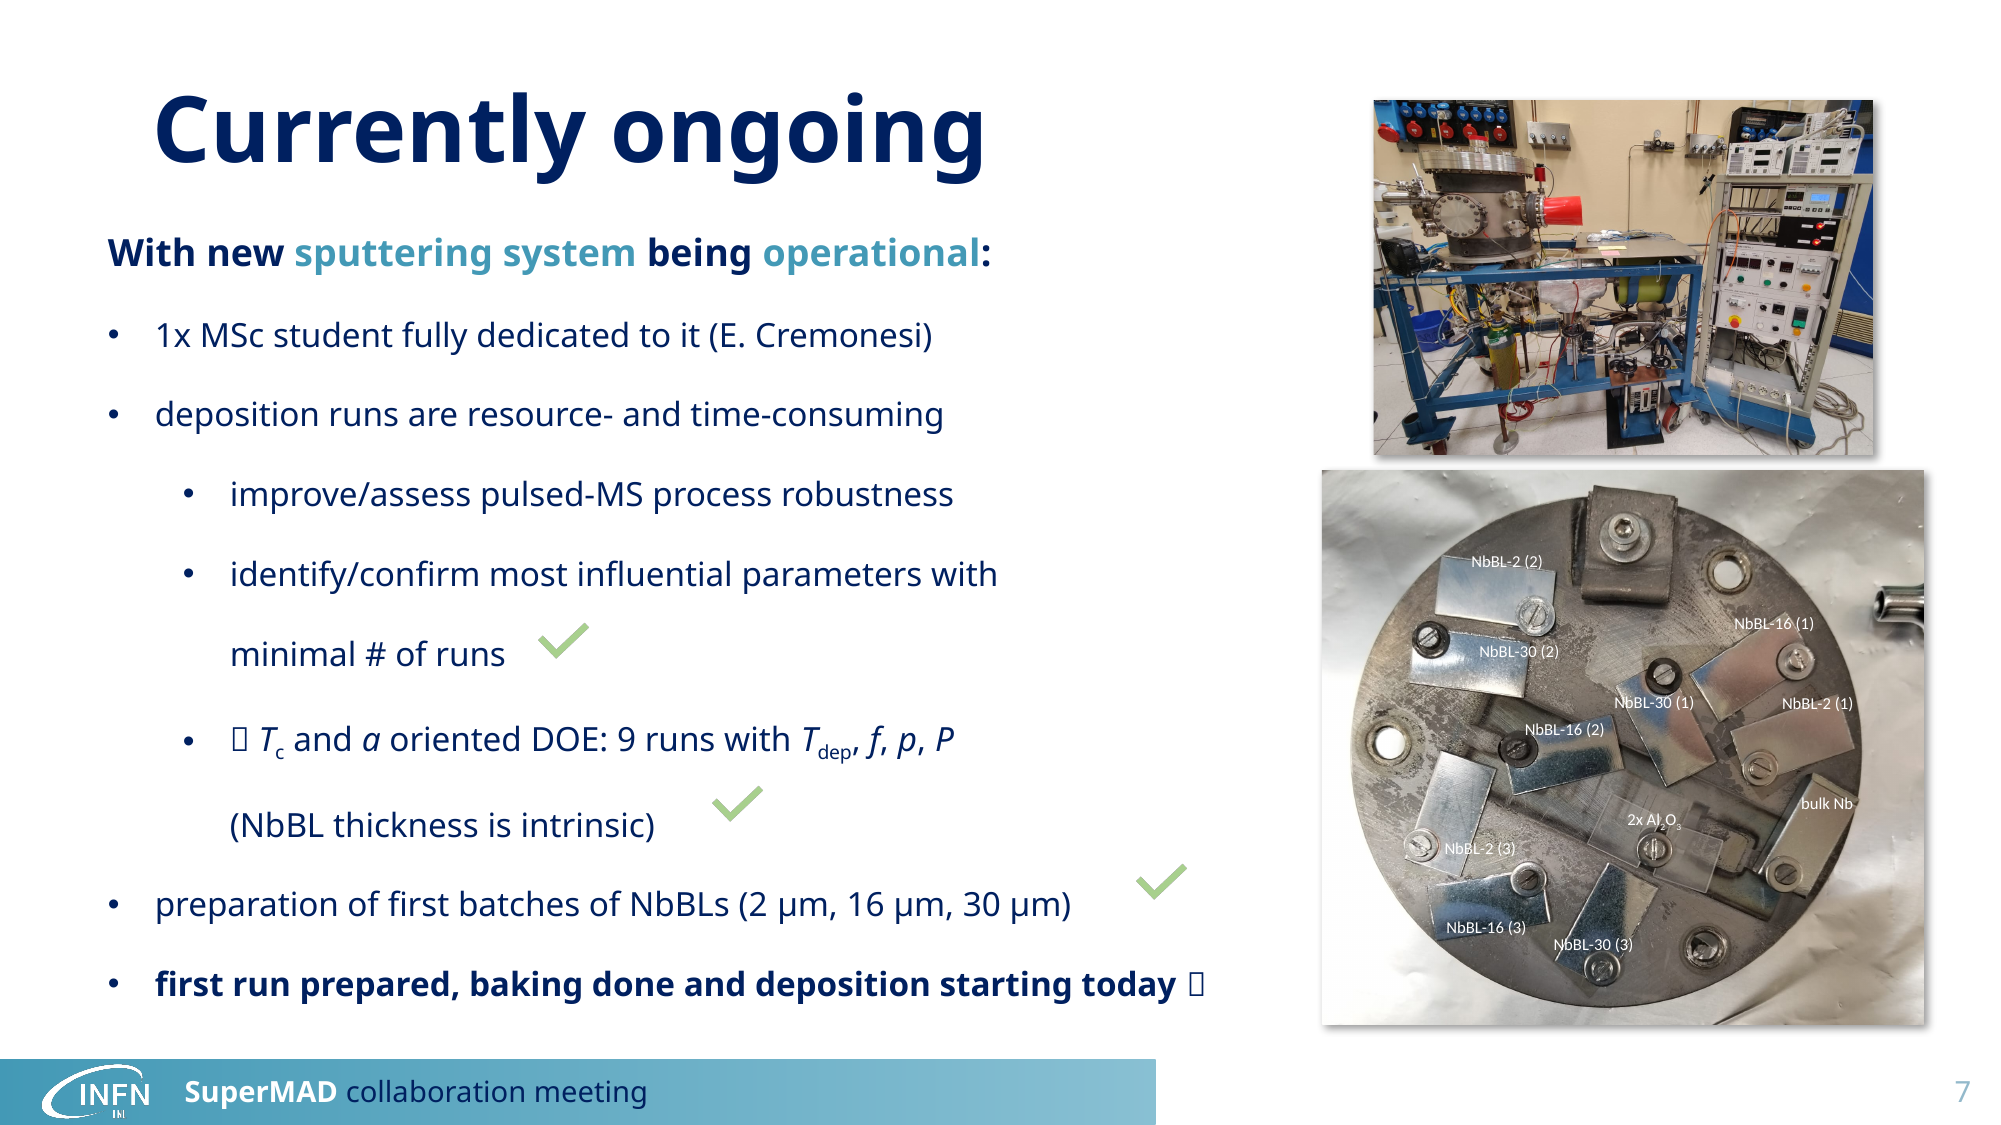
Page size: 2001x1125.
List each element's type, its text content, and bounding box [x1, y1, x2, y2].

picture [1135, 855, 1188, 908]
text_box With new sputtering system being operational: 1x MSc student fully dedicated to it (E. Cremonesi) deposition runs are resource- and time-consuming improve/assess pulsed-MS process robustness identify/confirm most influential parameters with minimal # of runs  Tc and a oriented DOE: 9 runs with Tdep, f, p, P (NbBL thickness is intrinsic) preparation of first batches of NbBLs (2 μm, 16 μm, 30 μm) first run prepared, baking done and deposition starting today 🤩 [93, 176, 1380, 1011]
title Currently ongoing [137, 43, 1863, 176]
picture [711, 777, 764, 830]
picture [1373, 100, 1874, 455]
picture [537, 614, 590, 667]
picture [24, 1057, 170, 1125]
slide_number 7 [1536, 1063, 1987, 1123]
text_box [1321, 470, 1924, 1025]
